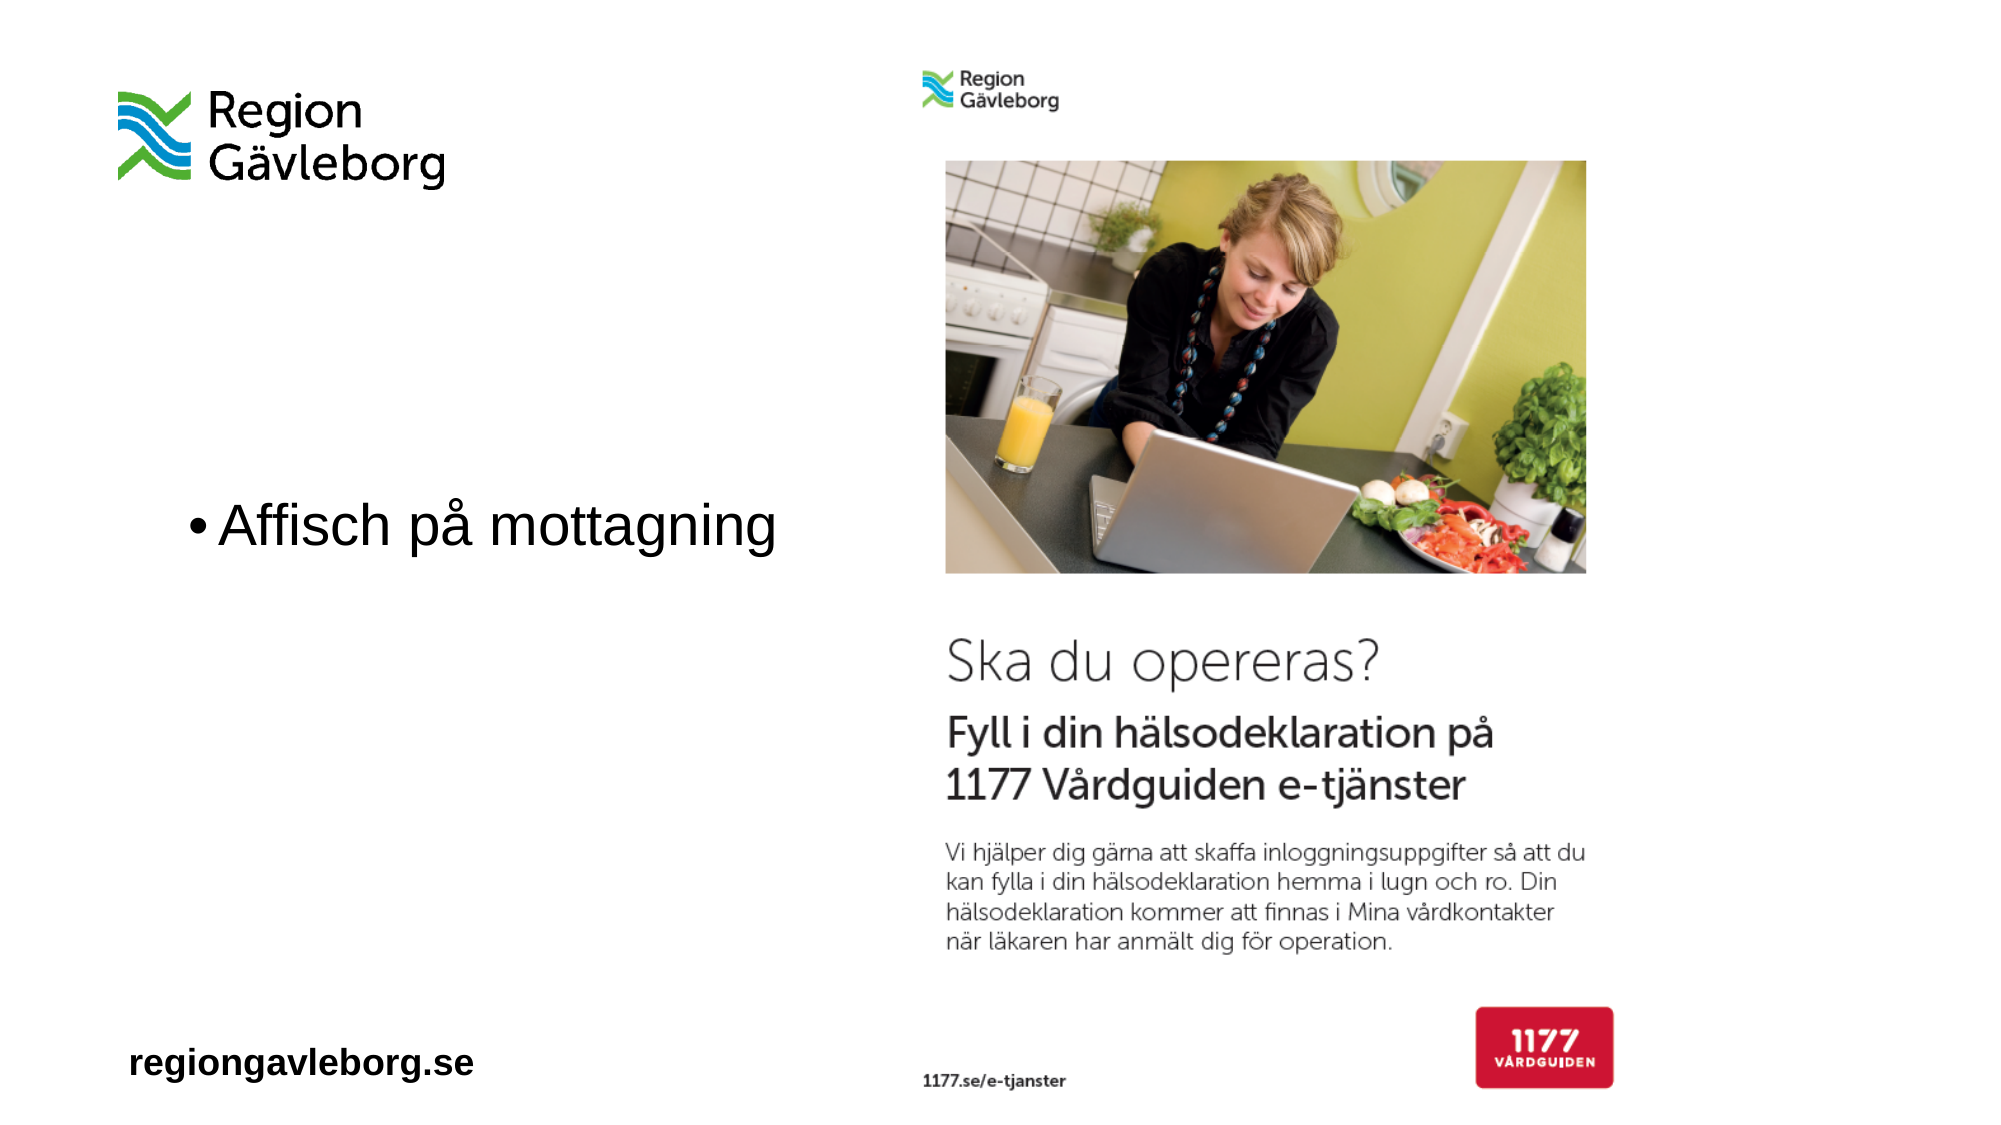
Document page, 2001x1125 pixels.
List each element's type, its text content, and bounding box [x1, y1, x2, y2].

list Affisch på mottagning [173, 491, 811, 610]
picture [858, 30, 1674, 1111]
picture [118, 91, 444, 190]
